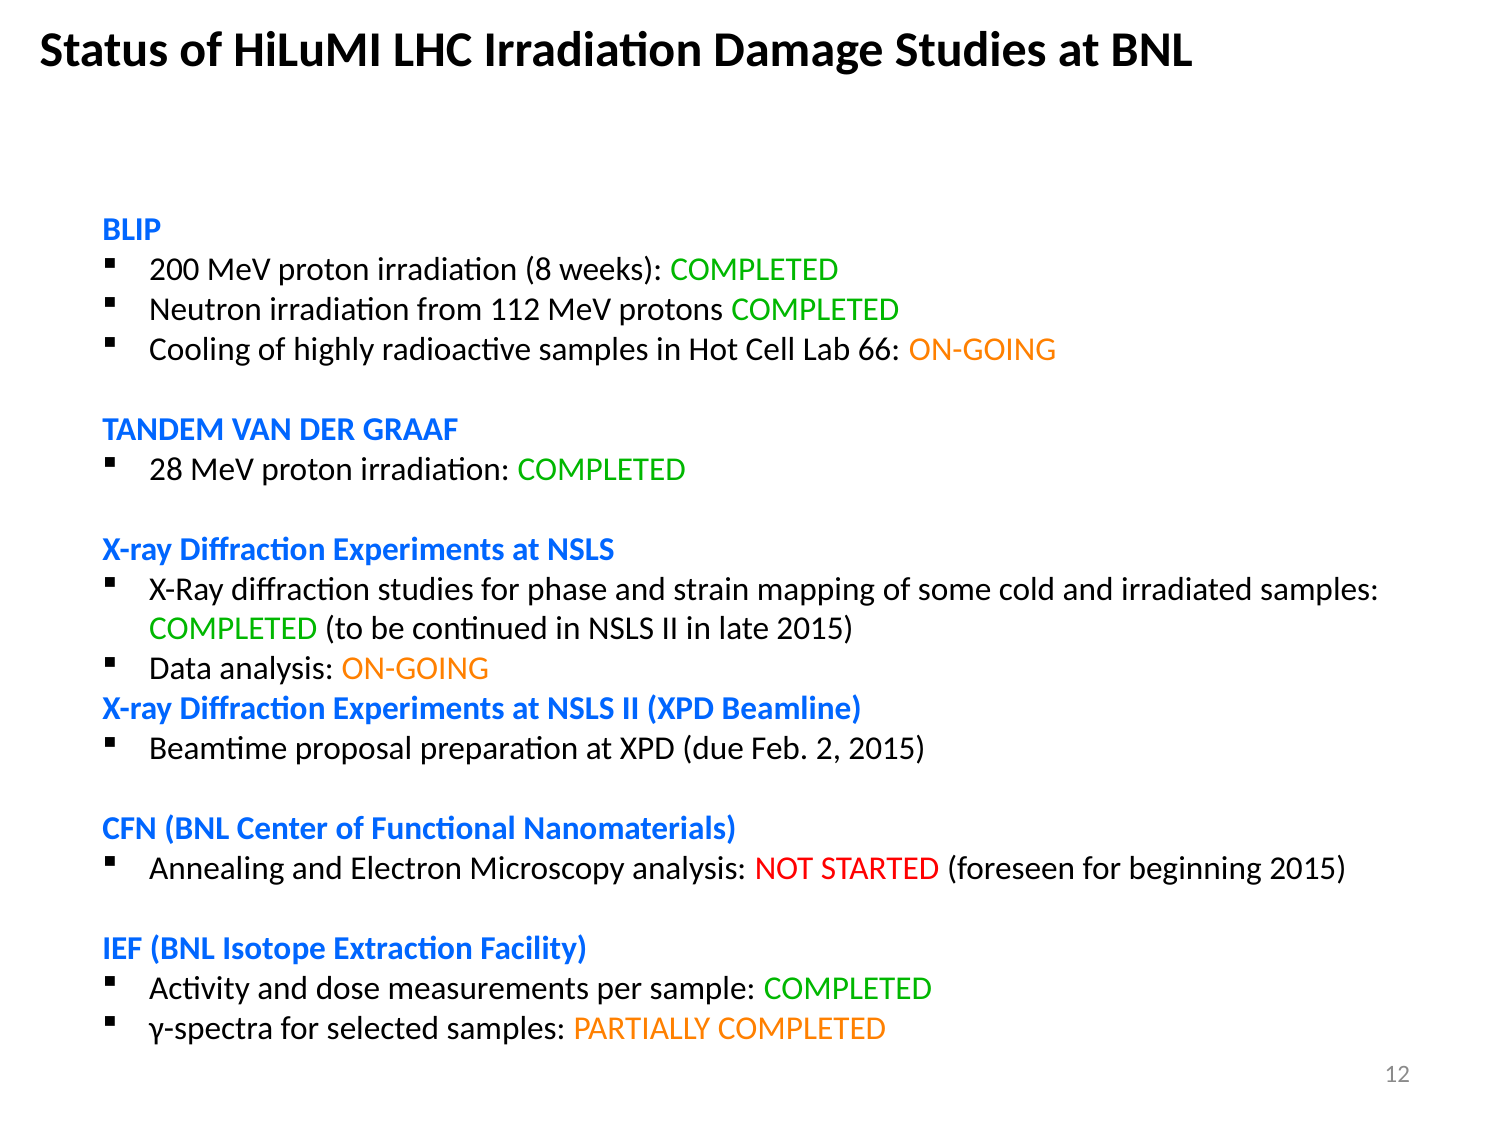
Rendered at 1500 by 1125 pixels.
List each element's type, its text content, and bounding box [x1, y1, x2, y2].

slide_number 12 [1074, 1042, 1425, 1103]
text_box BLIP 200 MeV proton irradiation (8 weeks): COMPLETED Neutron irradiation from 112 MeV protons COMPLETED Cooling of highly radioactive samples in Hot Cell Lab 66: ON-GOING TANDEM VAN DER GRAAF 28 MeV proton irradiation: COMPLETED X-ray Diffraction Experiments at NSLS X-Ray diffraction studies for phase and strain mapping of some cold and irradiated samples: COMPLETED (to be continued in NSLS II in late 2015) Data analysis: ON-GOING X-ray Diffraction Experiments at NSLS II (XPD Beamline) Beamtime proposal preparation at XPD (due Feb. 2, 2015) CFN (BNL Center of Functional Nanomaterials) Annealing and Electron Microscopy analysis: NOT STARTED (foreseen for beginning 2015) IEF (BNL Isotope Extraction Facility) Activity and dose measurements per sample: COMPLETED γ-spectra for selected samples: PARTIALLY COMPLETED [87, 199, 1450, 1054]
text_box Status of HiLuMI LHC Irradiation Damage Studies at BNL [24, 8, 1211, 103]
